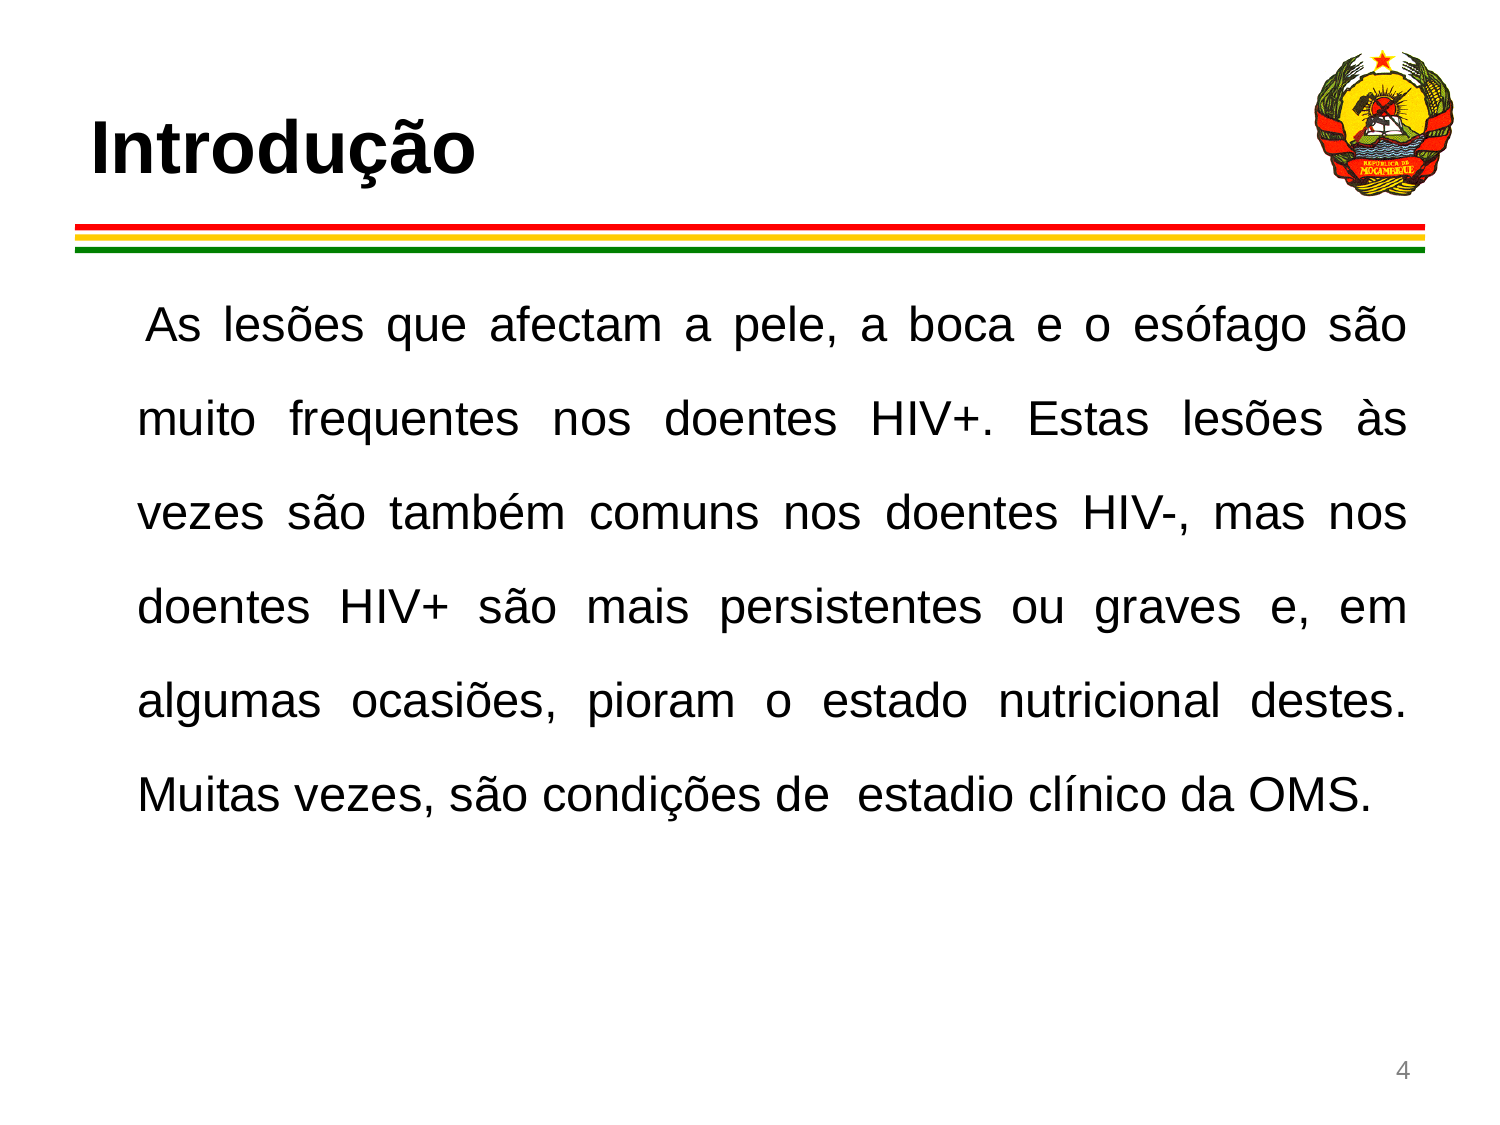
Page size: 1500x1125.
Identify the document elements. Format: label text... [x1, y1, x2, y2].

list As lesões que afectam a pele, a boca e o esófago são muito frequentes nos doentes HIV+. Estas lesões às vezes são também comuns nos doentes HIV-, mas nos doentes HIV+ são mais persistentes ou graves e, em algumas ocasiões, pioram o estado nutricional destes. Muitas vezes, são condições de estadio clínico da OMS. [74, 249, 1426, 1063]
title Introdução [74, 49, 1363, 238]
picture [1363, 50, 1455, 200]
